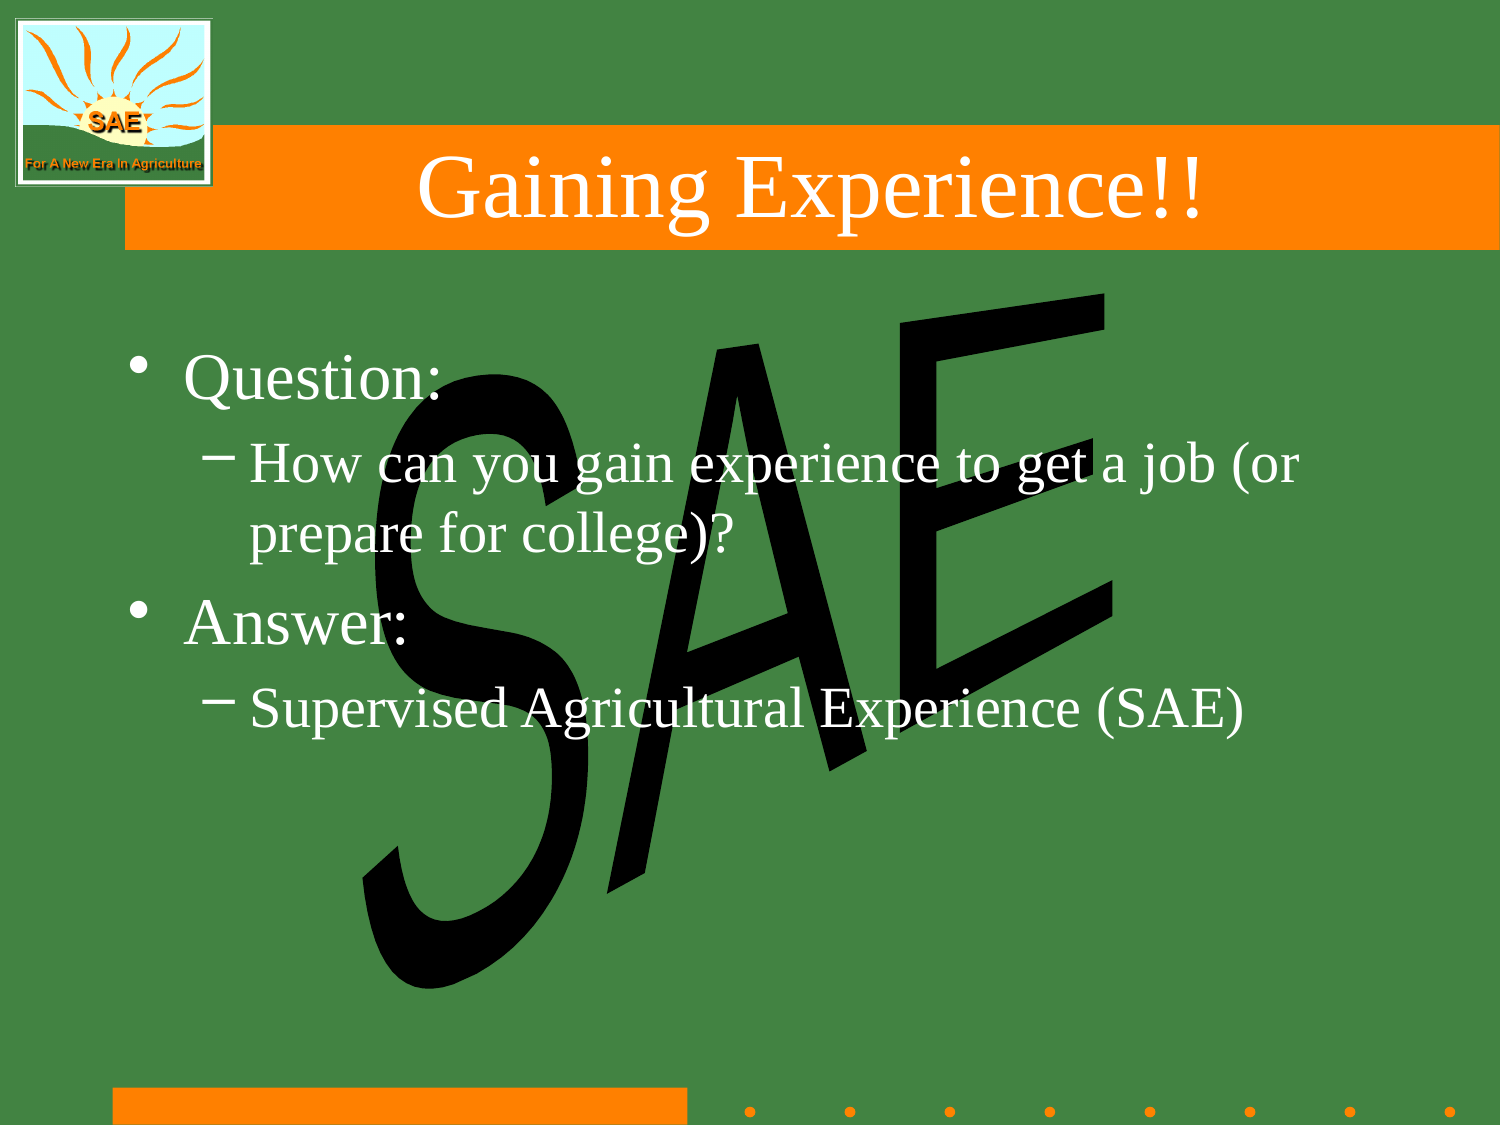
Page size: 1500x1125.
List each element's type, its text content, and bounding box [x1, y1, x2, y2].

title Gaining Experience!! [174, 87, 1451, 276]
picture [15, 18, 213, 187]
list Question: How can you gain experience to get a job (or prepare for college)? Answer: Supervised Agricultural Experience (SAE) [112, 324, 1388, 1001]
